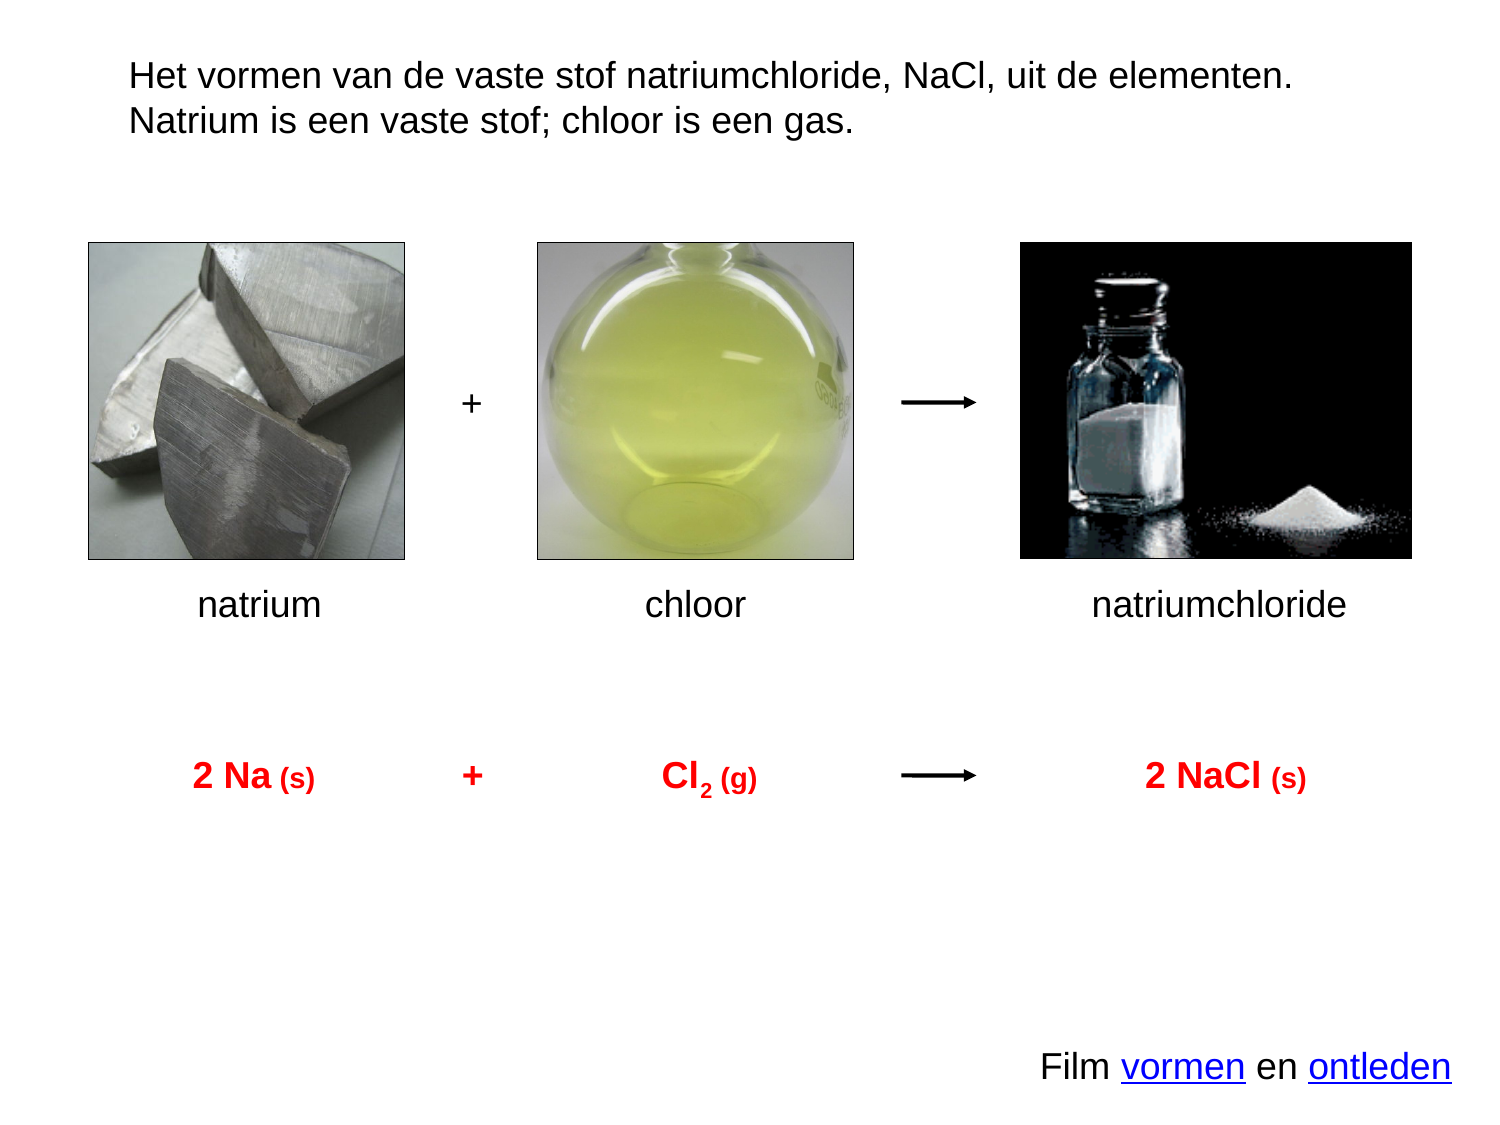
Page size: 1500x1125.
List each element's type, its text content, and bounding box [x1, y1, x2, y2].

text_box Het vormen van de vaste stof natriumchloride, NaCl, uit de elementen. Natrium is een vaste stof; chloor is een gas. [113, 43, 1500, 149]
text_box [35, 241, 1474, 874]
text_box Film vormen en ontleden [1025, 1034, 1471, 1095]
